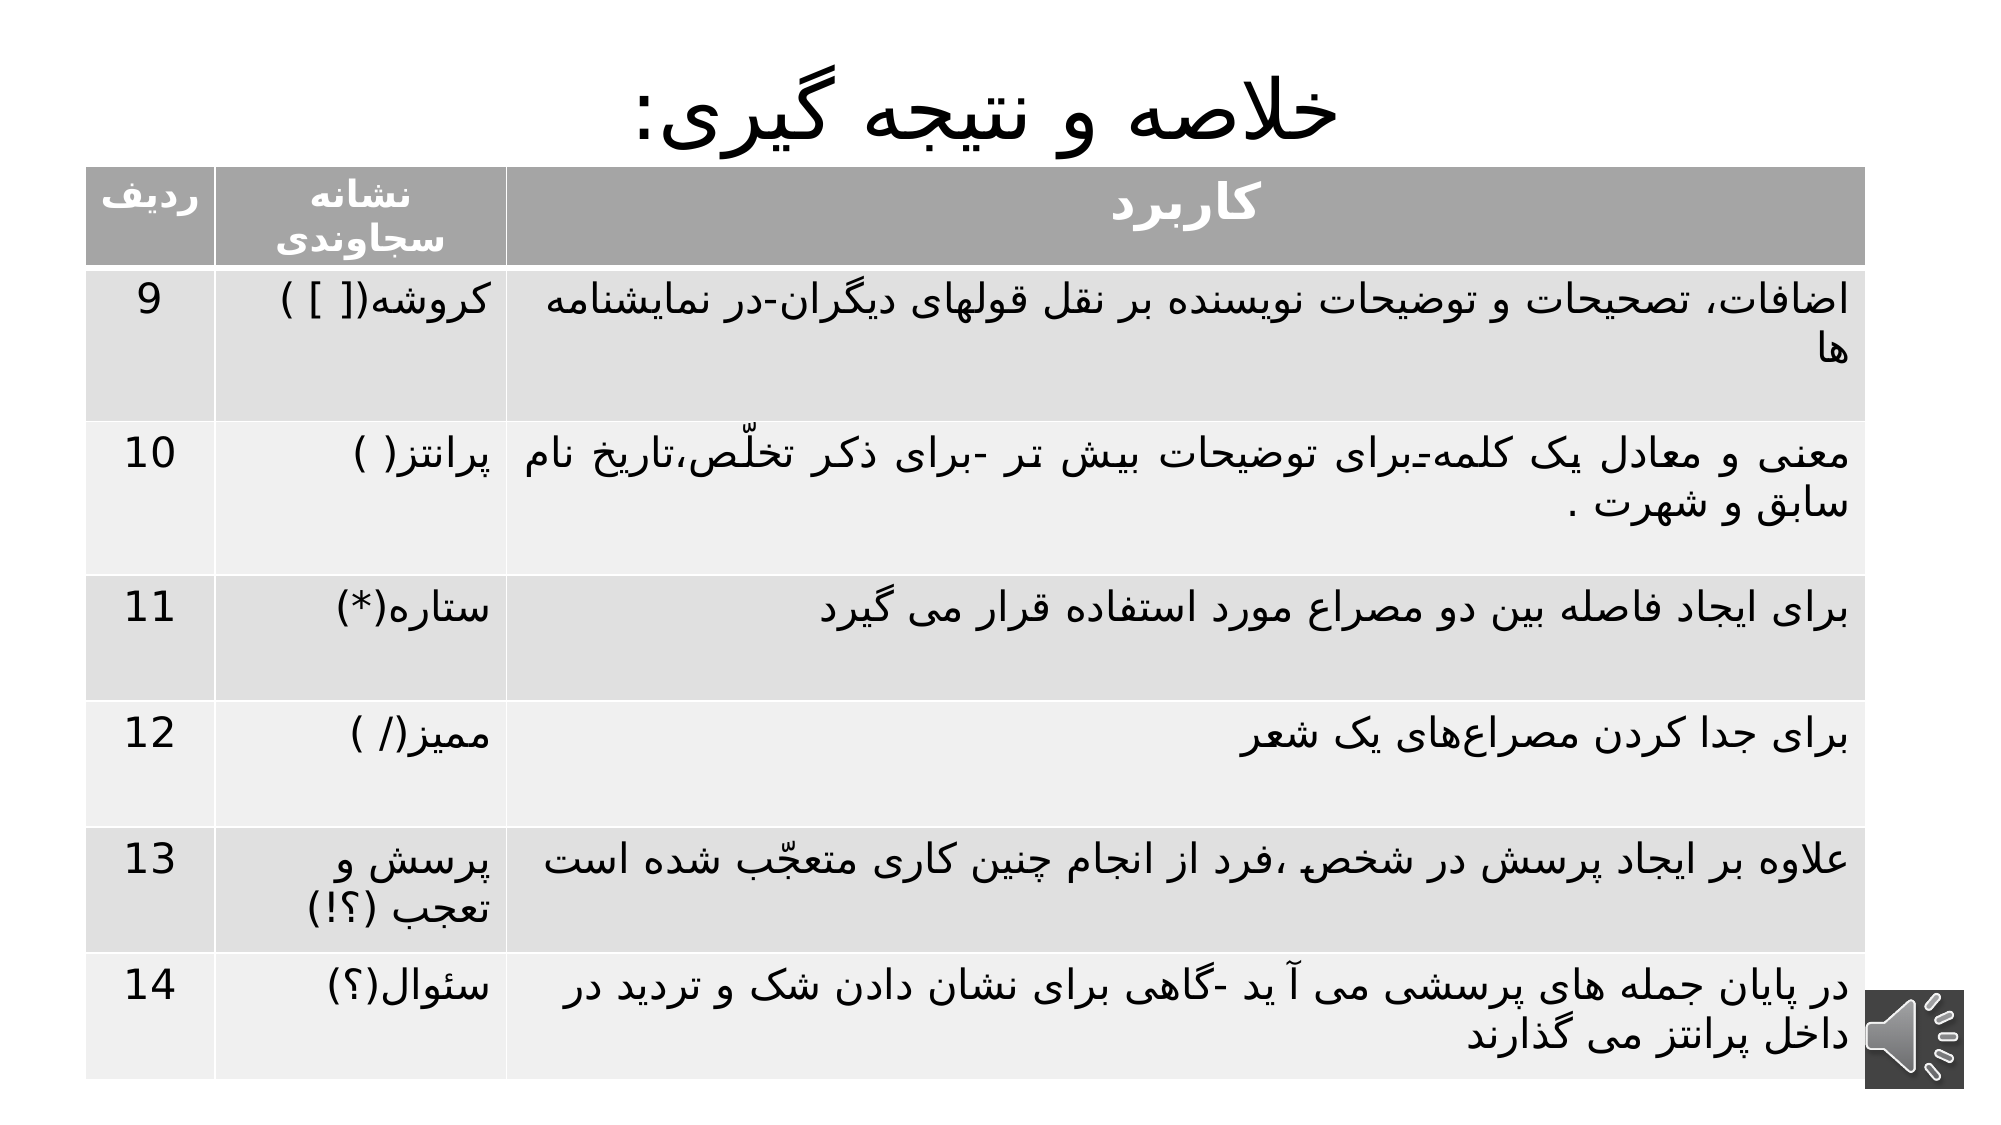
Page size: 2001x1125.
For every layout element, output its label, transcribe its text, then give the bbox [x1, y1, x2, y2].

table_cell معنی و معادل یک کلمه-برای توضیحات بیش تر -برای ذکر تخلّص،تاریخ نام سابق و شهرت . [507, 422, 1865, 574]
table_cell برای ایجاد فاصله بین دو مصراع مورد استفاده قرار می گیرد [507, 576, 1865, 700]
table_header ردیف [86, 167, 214, 265]
table_cell 10 [86, 422, 214, 574]
table_header نشانه سجاوندی [216, 167, 506, 265]
table_cell پرانتز( ) [216, 422, 506, 574]
table_cell اضافات، تصحیحات و توضیحات نویسنده بر نقل قولهای دیگران-در نمایشنامه ها [507, 271, 1865, 421]
picture [1864, 989, 1965, 1090]
table_cell برای جدا کردن مصراع‌های یک شعر [507, 702, 1865, 826]
table_header کاربرد [507, 167, 1865, 265]
table_cell 13 [86, 828, 214, 952]
table_cell 9 [86, 271, 214, 421]
table_cell پرسش و تعجب (؟!) [216, 828, 506, 952]
table_cell ممیز(/ ) [216, 702, 506, 826]
table_cell سئوال(؟) [216, 954, 506, 1079]
table_cell 14 [86, 954, 214, 1079]
title خلاصه و نتیجه گیری: [137, 59, 1863, 165]
table_cell علاوه بر ایجاد پرسش در شخص ،فرد از انجام چنین کاری متعجّب شده است [507, 828, 1865, 952]
table_cell 11 [86, 576, 214, 700]
table_cell 12 [86, 702, 214, 826]
table_cell ستاره(*) [216, 576, 506, 700]
table_cell در پایان جمله های پرسشی می آ ید -گاهی برای نشان دادن شک و تردید در داخل پرانتز می گذارند [507, 954, 1865, 1079]
table_cell کروشه([ ] ) [216, 271, 506, 421]
